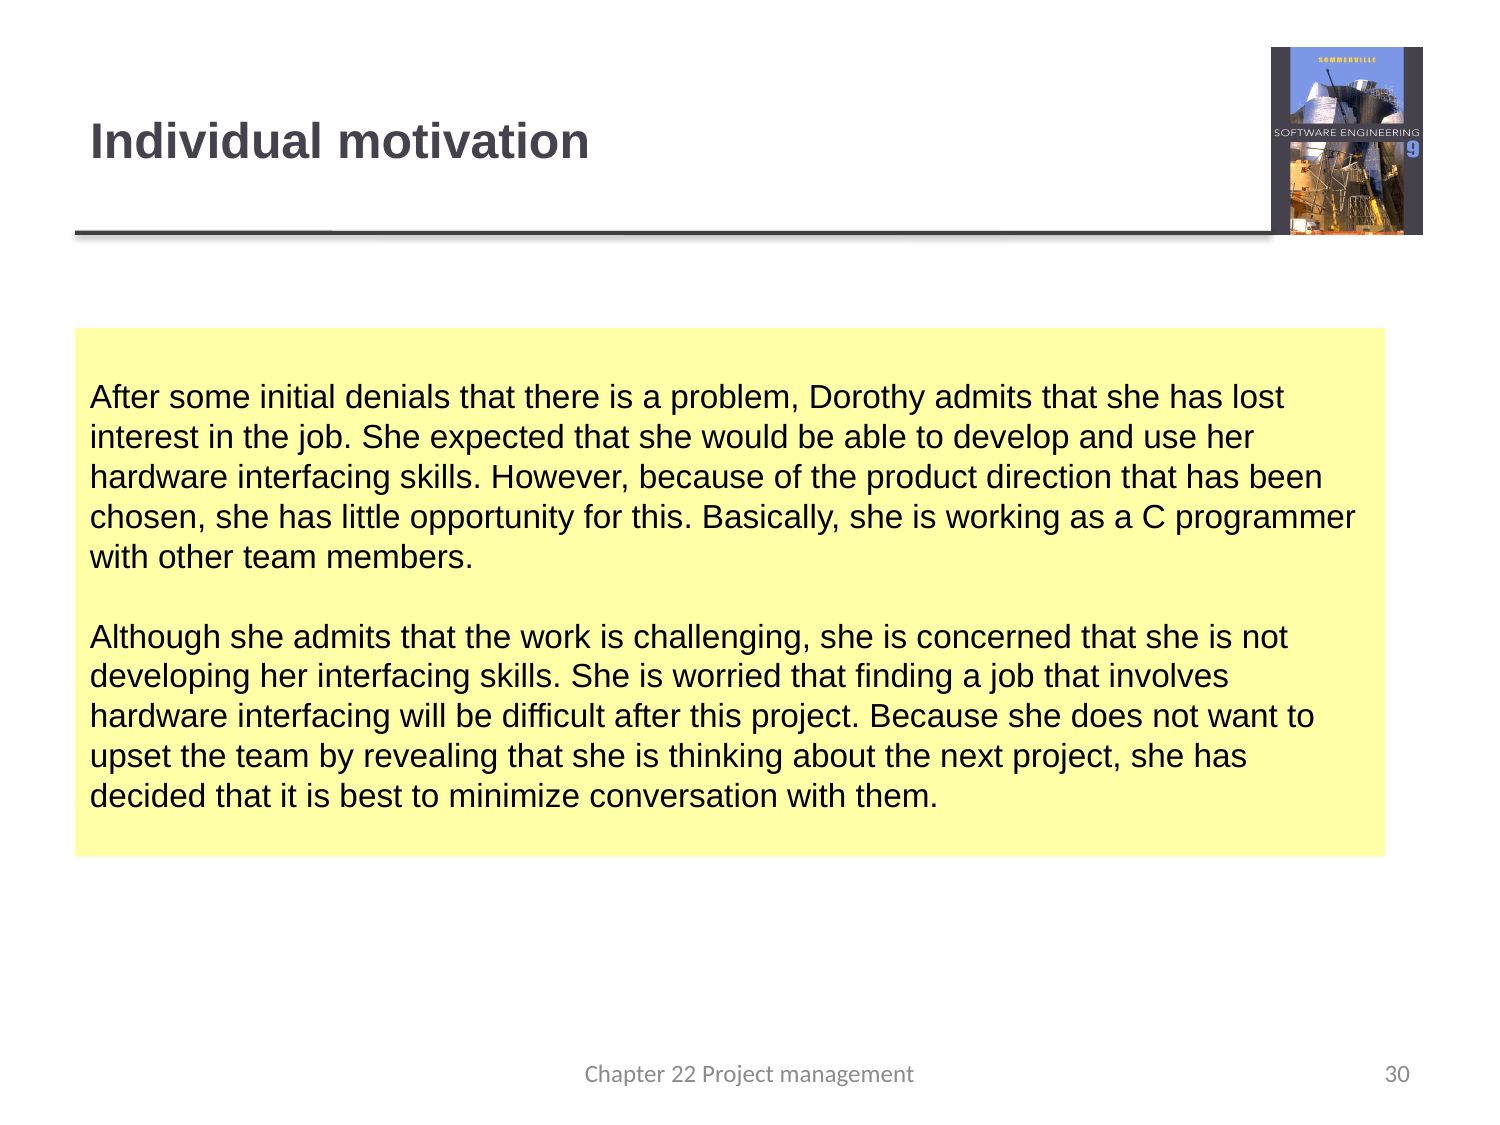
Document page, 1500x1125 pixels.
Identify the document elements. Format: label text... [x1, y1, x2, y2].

slide_number 30 [1074, 1042, 1425, 1103]
footer Chapter 22 Project management [512, 1042, 988, 1103]
text_box After some initial denials that there is a problem, Dorothy admits that she has lost interest in the job. She expected that she would be able to develop and use her hardware interfacing skills. However, because of the product direction that has been chosen, she has little opportunity for this. Basically, she is working as a C programmer with other team members. Although she admits that the work is challenging, she is concerned that she is not developing her interfacing skills. She is worried that finding a job that involves hardware interfacing will be difficult after this project. Because she does not want to upset the team by revealing that she is thinking about the next project, she has decided that it is best to minimize conversation with them. [74, 327, 1386, 857]
picture [1272, 47, 1423, 235]
title Individual motivation [74, 44, 1272, 233]
